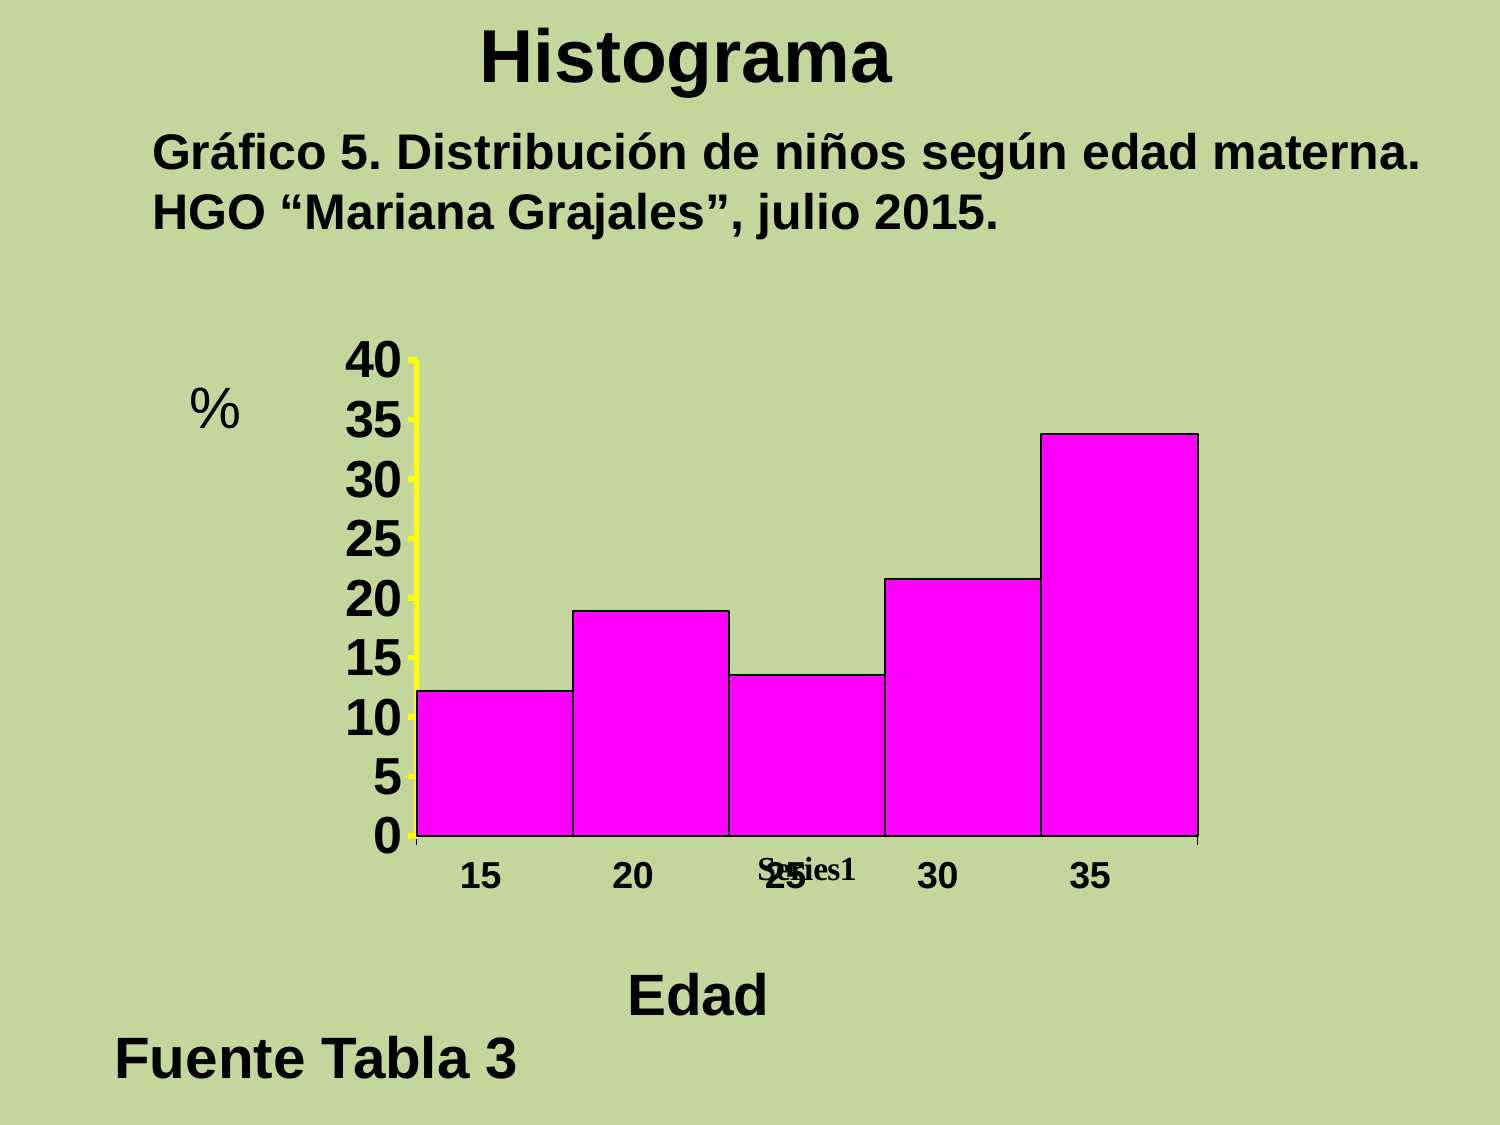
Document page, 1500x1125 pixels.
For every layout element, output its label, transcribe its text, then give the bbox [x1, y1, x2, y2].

chart [287, 299, 1213, 897]
text_box Histograma [398, 0, 974, 105]
text_box Gráfico 5. Distribución de niños según edad materna. HGO “Mariana Grajales”, julio 2015. [137, 112, 1500, 248]
text_box Fuente Tabla 3 [99, 1012, 613, 1098]
text_box Edad [612, 950, 1013, 1035]
text_box % [174, 362, 282, 448]
